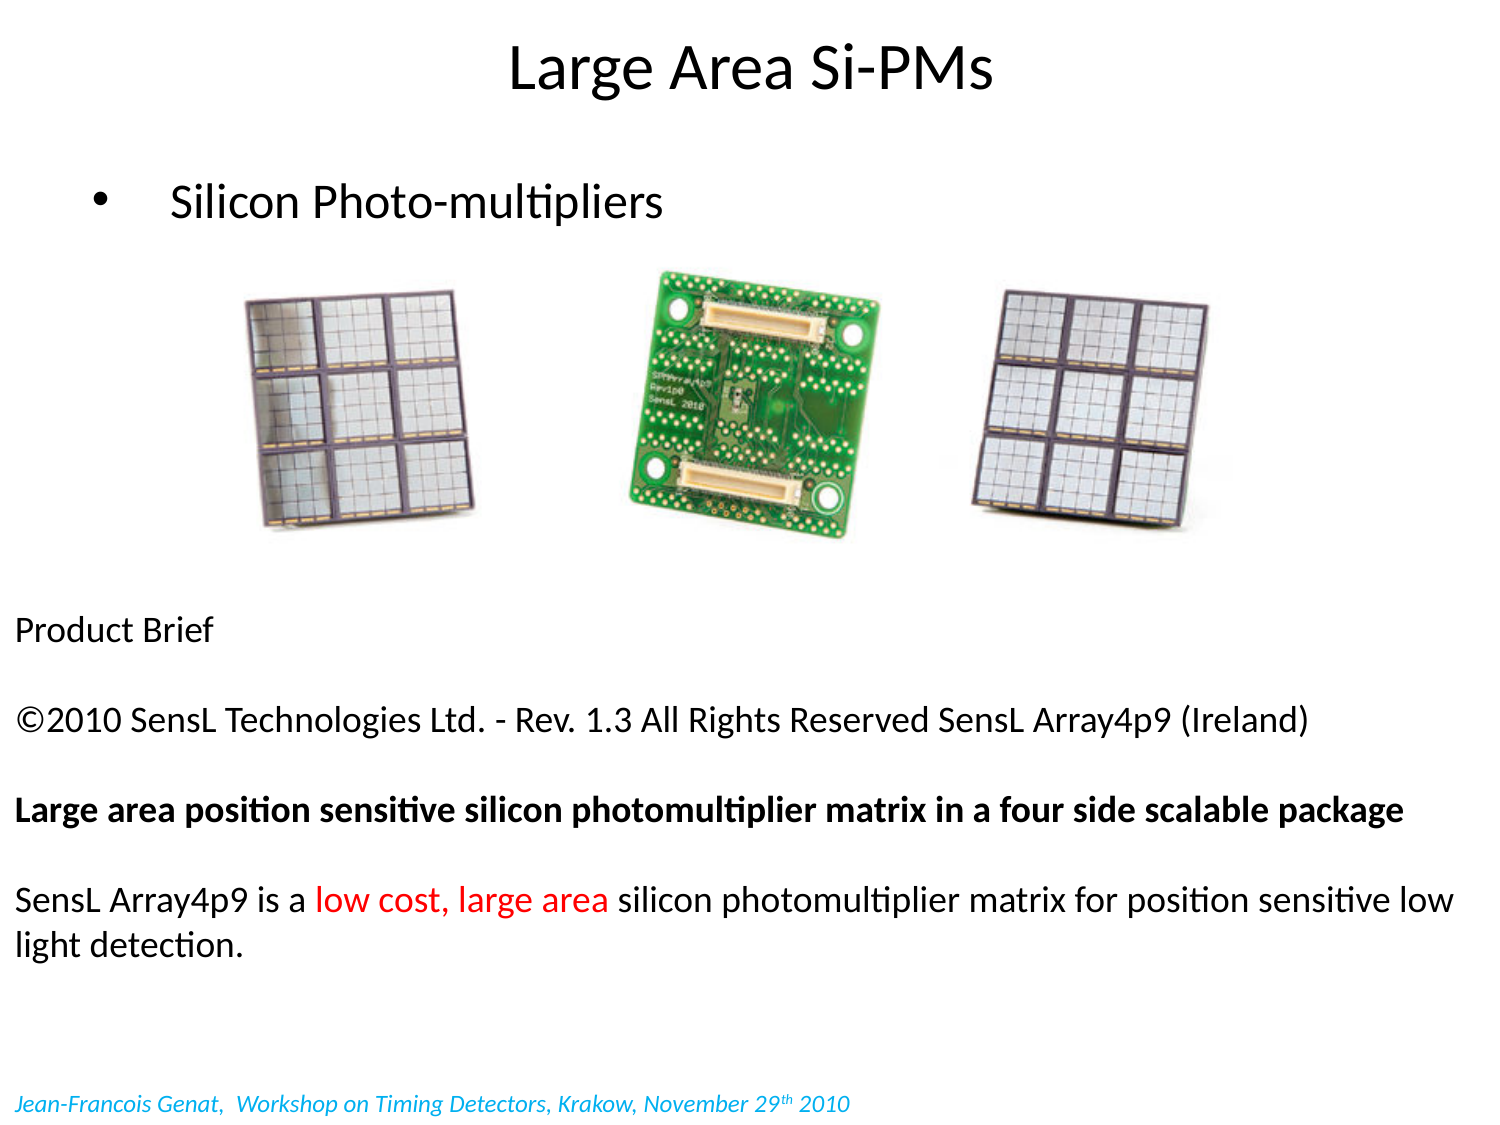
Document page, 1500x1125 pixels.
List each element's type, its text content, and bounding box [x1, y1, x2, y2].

text_box Jean-Francois Genat, Workshop on Timing Detectors, Krakow, November 29th 2010 [0, 1079, 1350, 1125]
list Silicon Photo-multipliers [76, 160, 1428, 597]
title Large Area Si-PMs [76, 0, 1428, 126]
picture [194, 255, 1289, 575]
text_box Product Brief ©2010 SensL Technologies Ltd. - Rev. 1.3 All Rights Reserved SensL Array4p9 (Ireland) Large area position sensitive silicon photomultiplier matrix in a four side scalable package SensL Array4p9 is a low cost, large area silicon photomultiplier matrix for position sensitive low light detection. [0, 597, 1500, 973]
